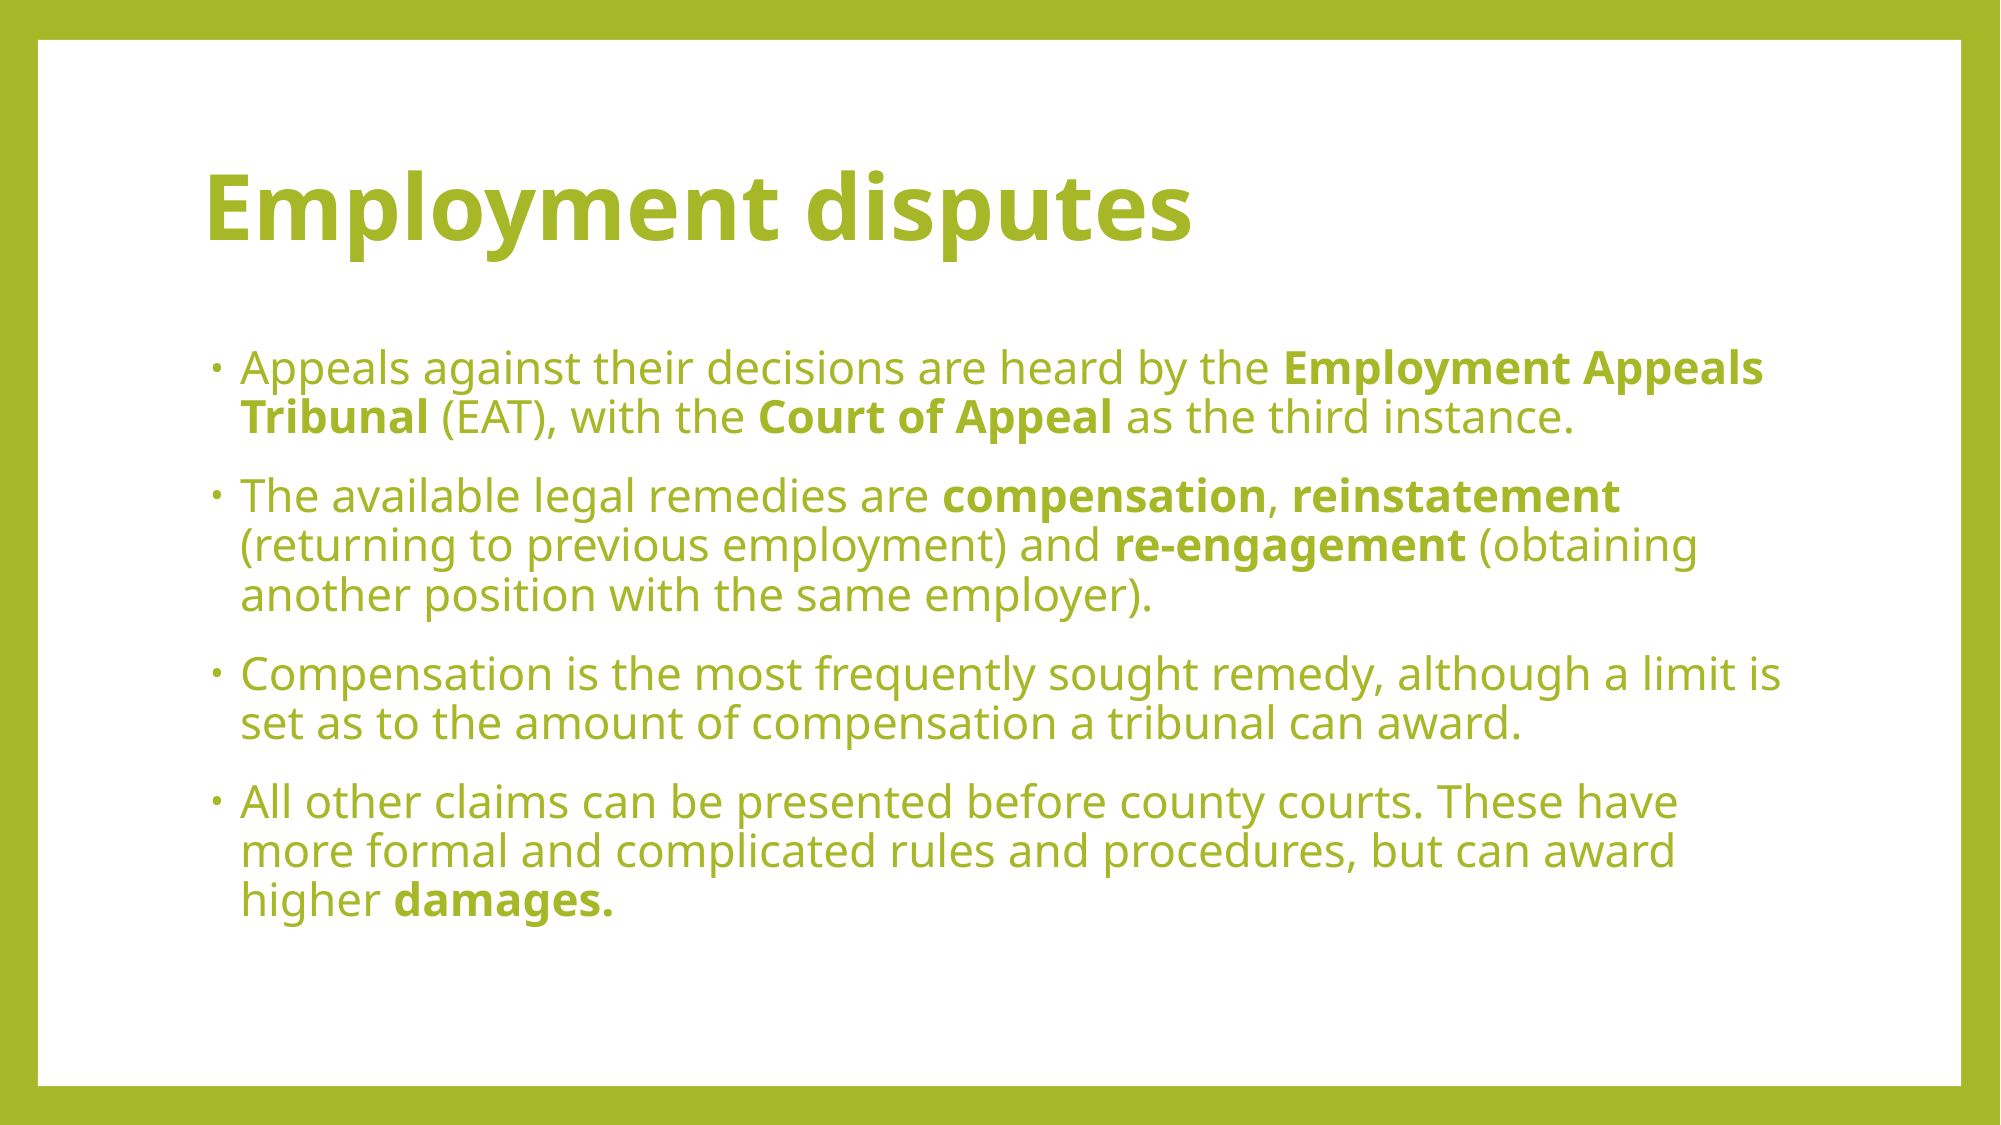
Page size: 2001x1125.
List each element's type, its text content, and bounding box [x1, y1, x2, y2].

list Appeals against their decisions are heard by the Employment Appeals Tribunal (EAT), with the Court of Appeal as the third instance. The available legal remedies are compensation, reinstatement (returning to previous employment) and re-engagement (obtaining another position with the same employer). Compensation is the most frequently sought remedy, although a limit is set as to the amount of compensation a tribunal can award. All other claims can be presented before county courts. These have more formal and complicated rules and procedures, but can award higher damages. [187, 337, 1808, 1000]
title Employment disputes [187, 99, 1808, 323]
